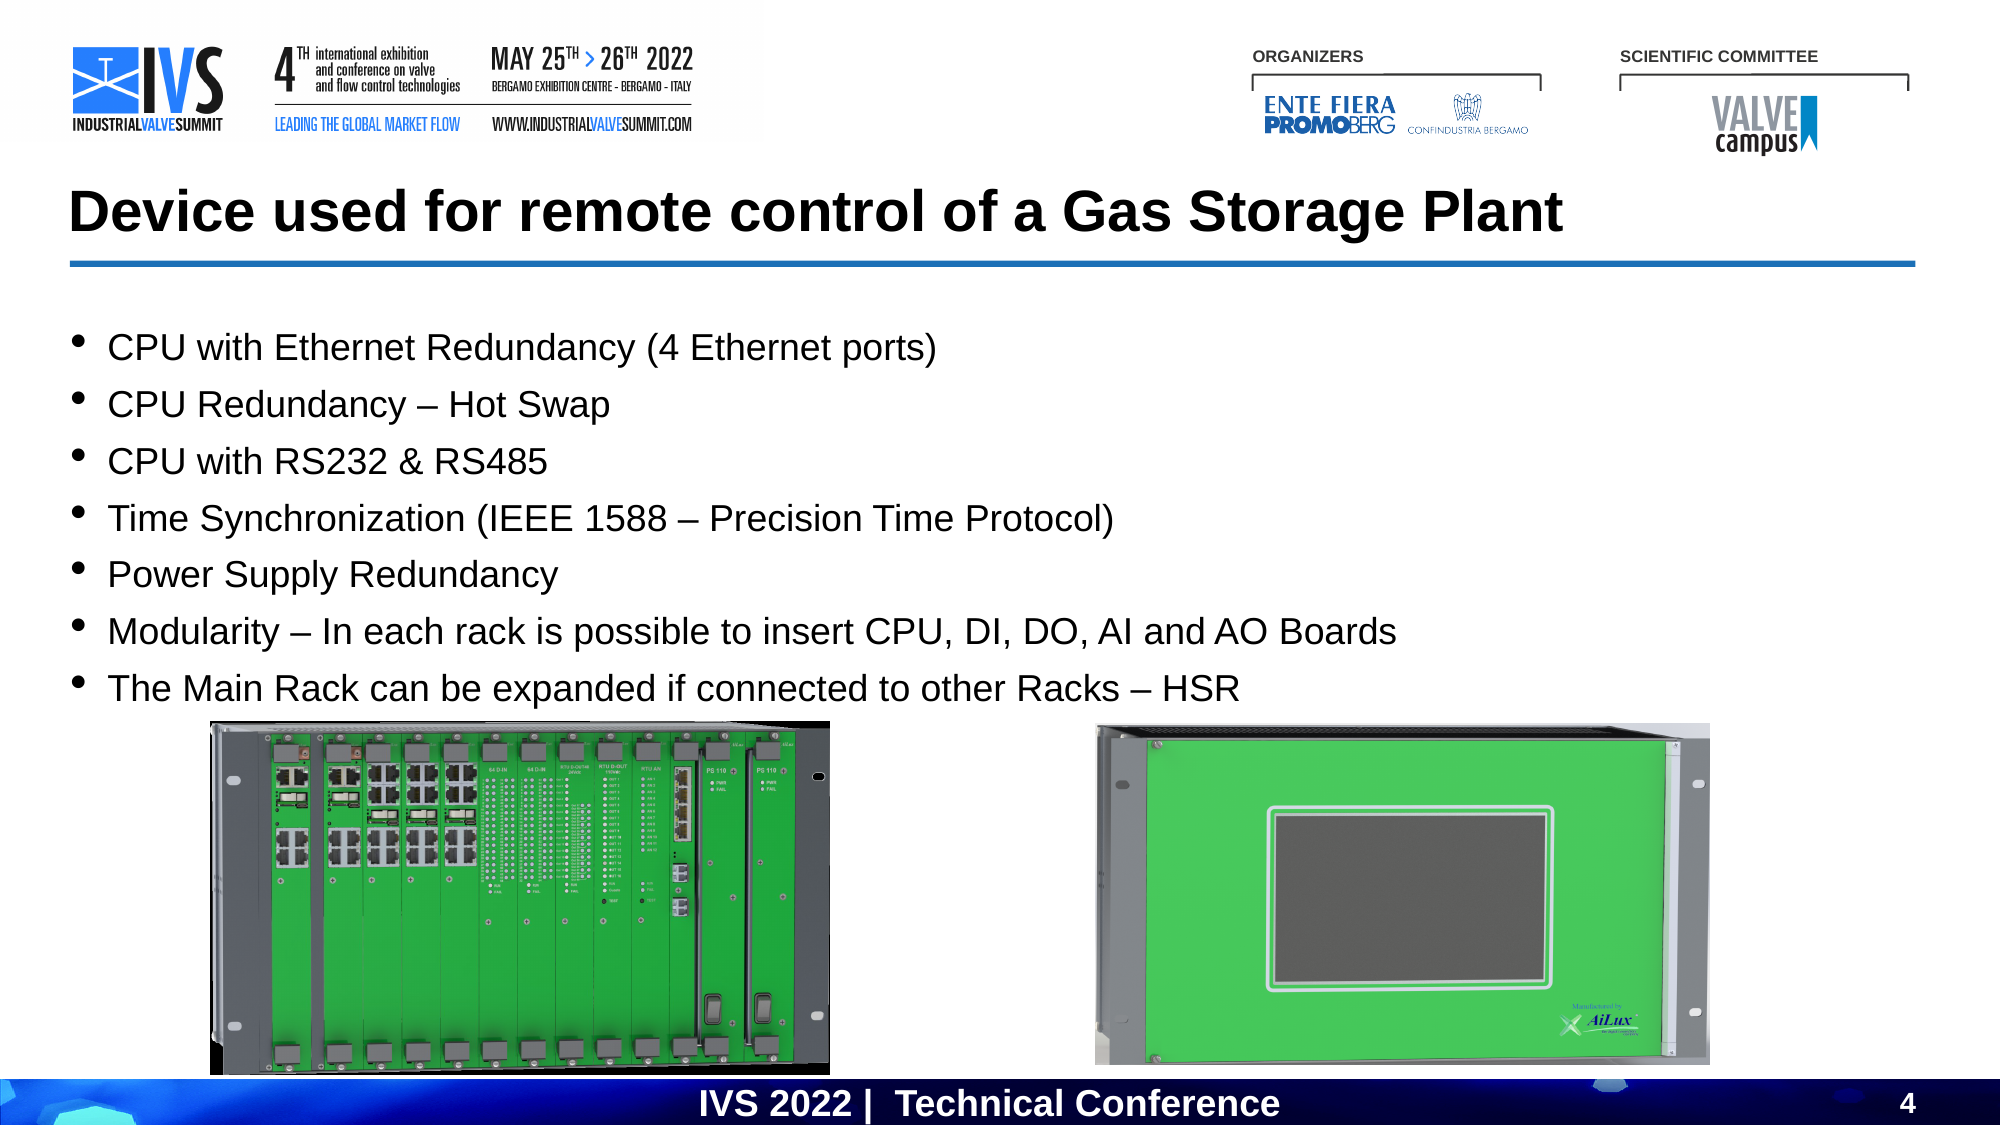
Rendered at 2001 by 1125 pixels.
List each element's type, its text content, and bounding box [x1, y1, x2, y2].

picture [0, 0, 764, 142]
picture [1265, 96, 1396, 134]
picture [1094, 723, 1711, 1066]
picture [209, 721, 830, 1075]
text_box Device used for remote control of a Gas Storage Plant [53, 165, 1905, 251]
picture [1408, 93, 1528, 134]
picture [0, 1079, 2000, 1125]
picture [1705, 67, 1824, 165]
text_box CPU with Ethernet Redundancy (4 Ethernet ports) CPU Redundancy – Hot Swap CPU with RS232 & RS485 Time Synchronization (IEEE 1588 – Precision Time Protocol) Power Supply Redundancy Modularity – In each rack is possible to insert CPU, DI, DO, AI and AO Boards The Main Rack can be expanded if connected to other Racks – HSR [57, 315, 1928, 717]
